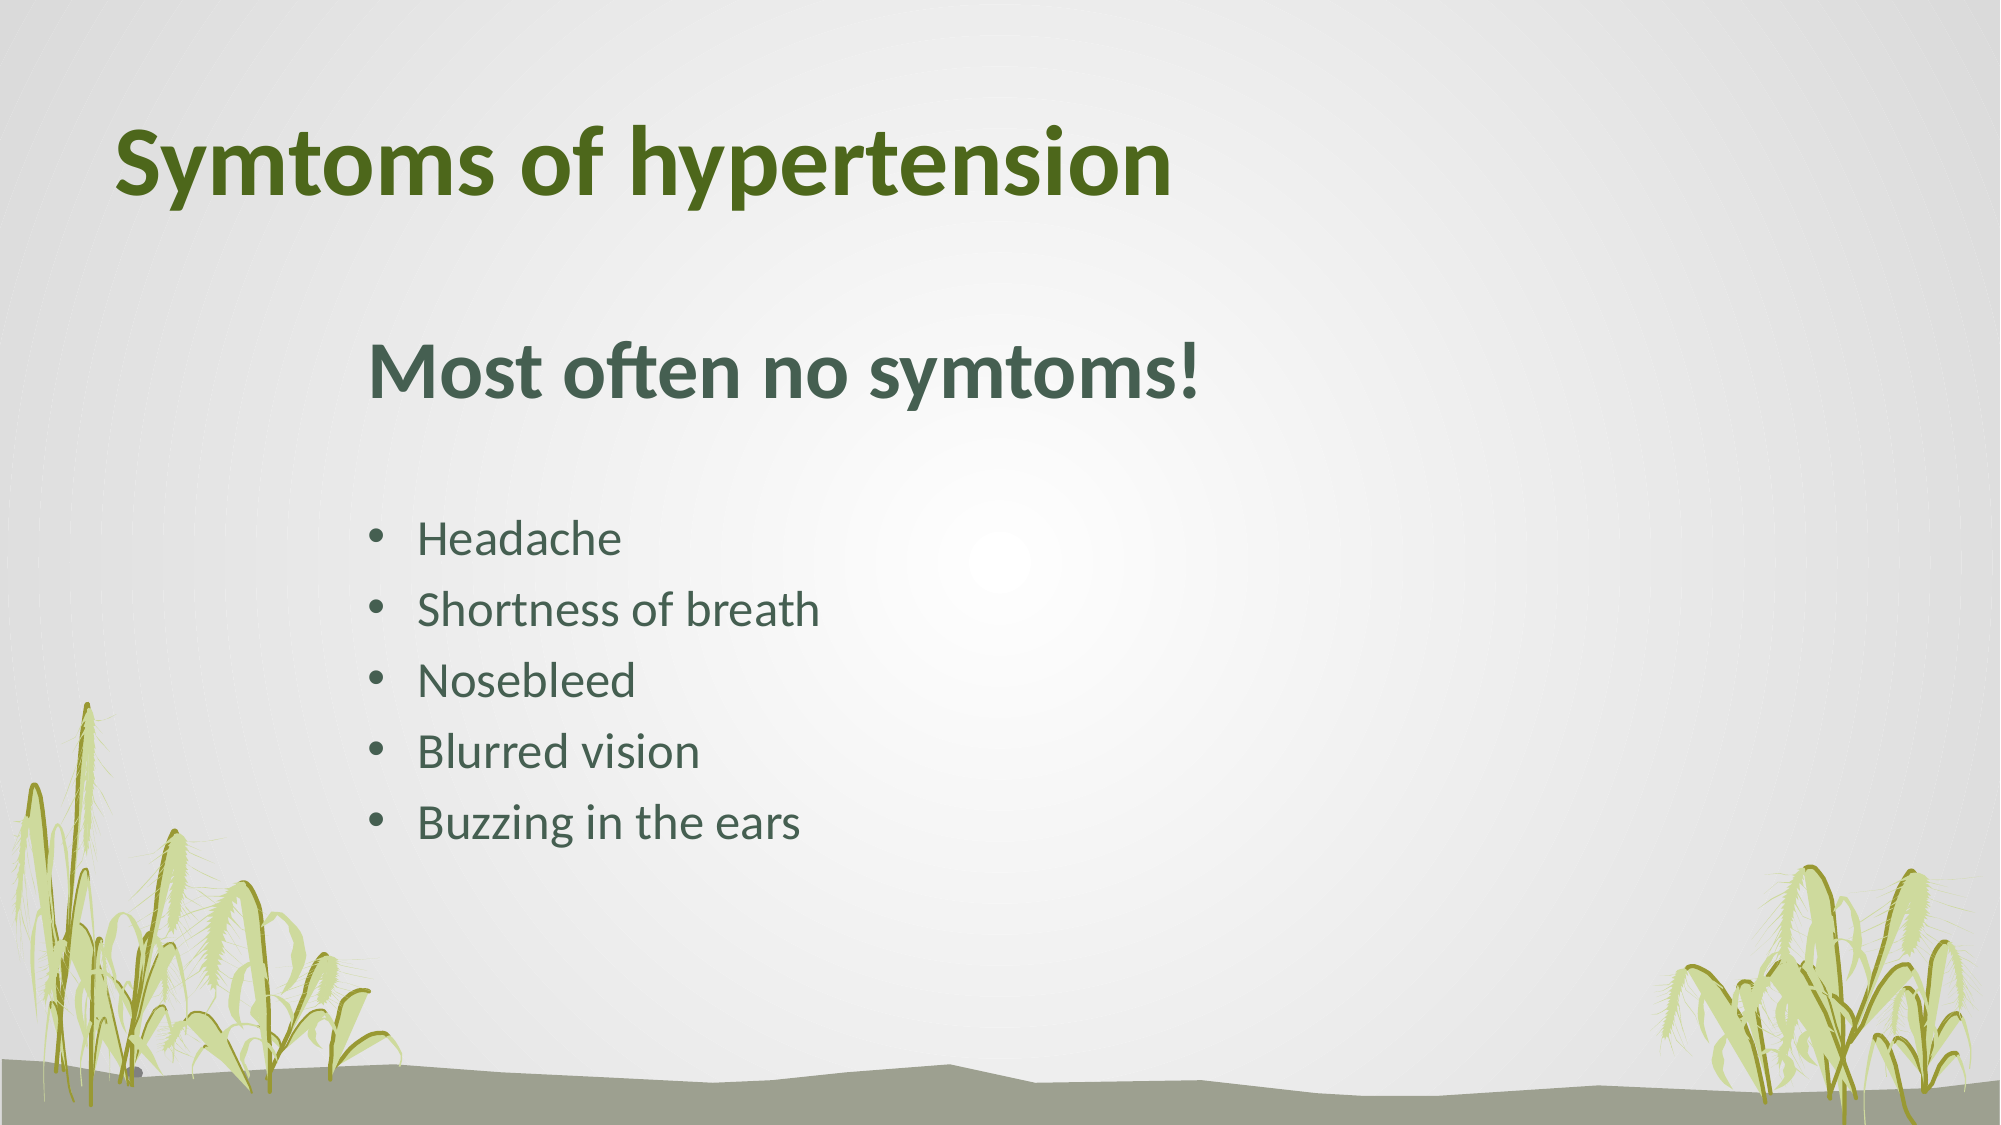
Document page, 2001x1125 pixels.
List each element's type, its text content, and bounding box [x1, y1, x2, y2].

list Most often no symtoms! Headache Shortness of breath Nosebleed Blurred vision Buzzing in the ears [352, 308, 1628, 863]
title Symtoms of hypertension [99, 0, 1900, 223]
